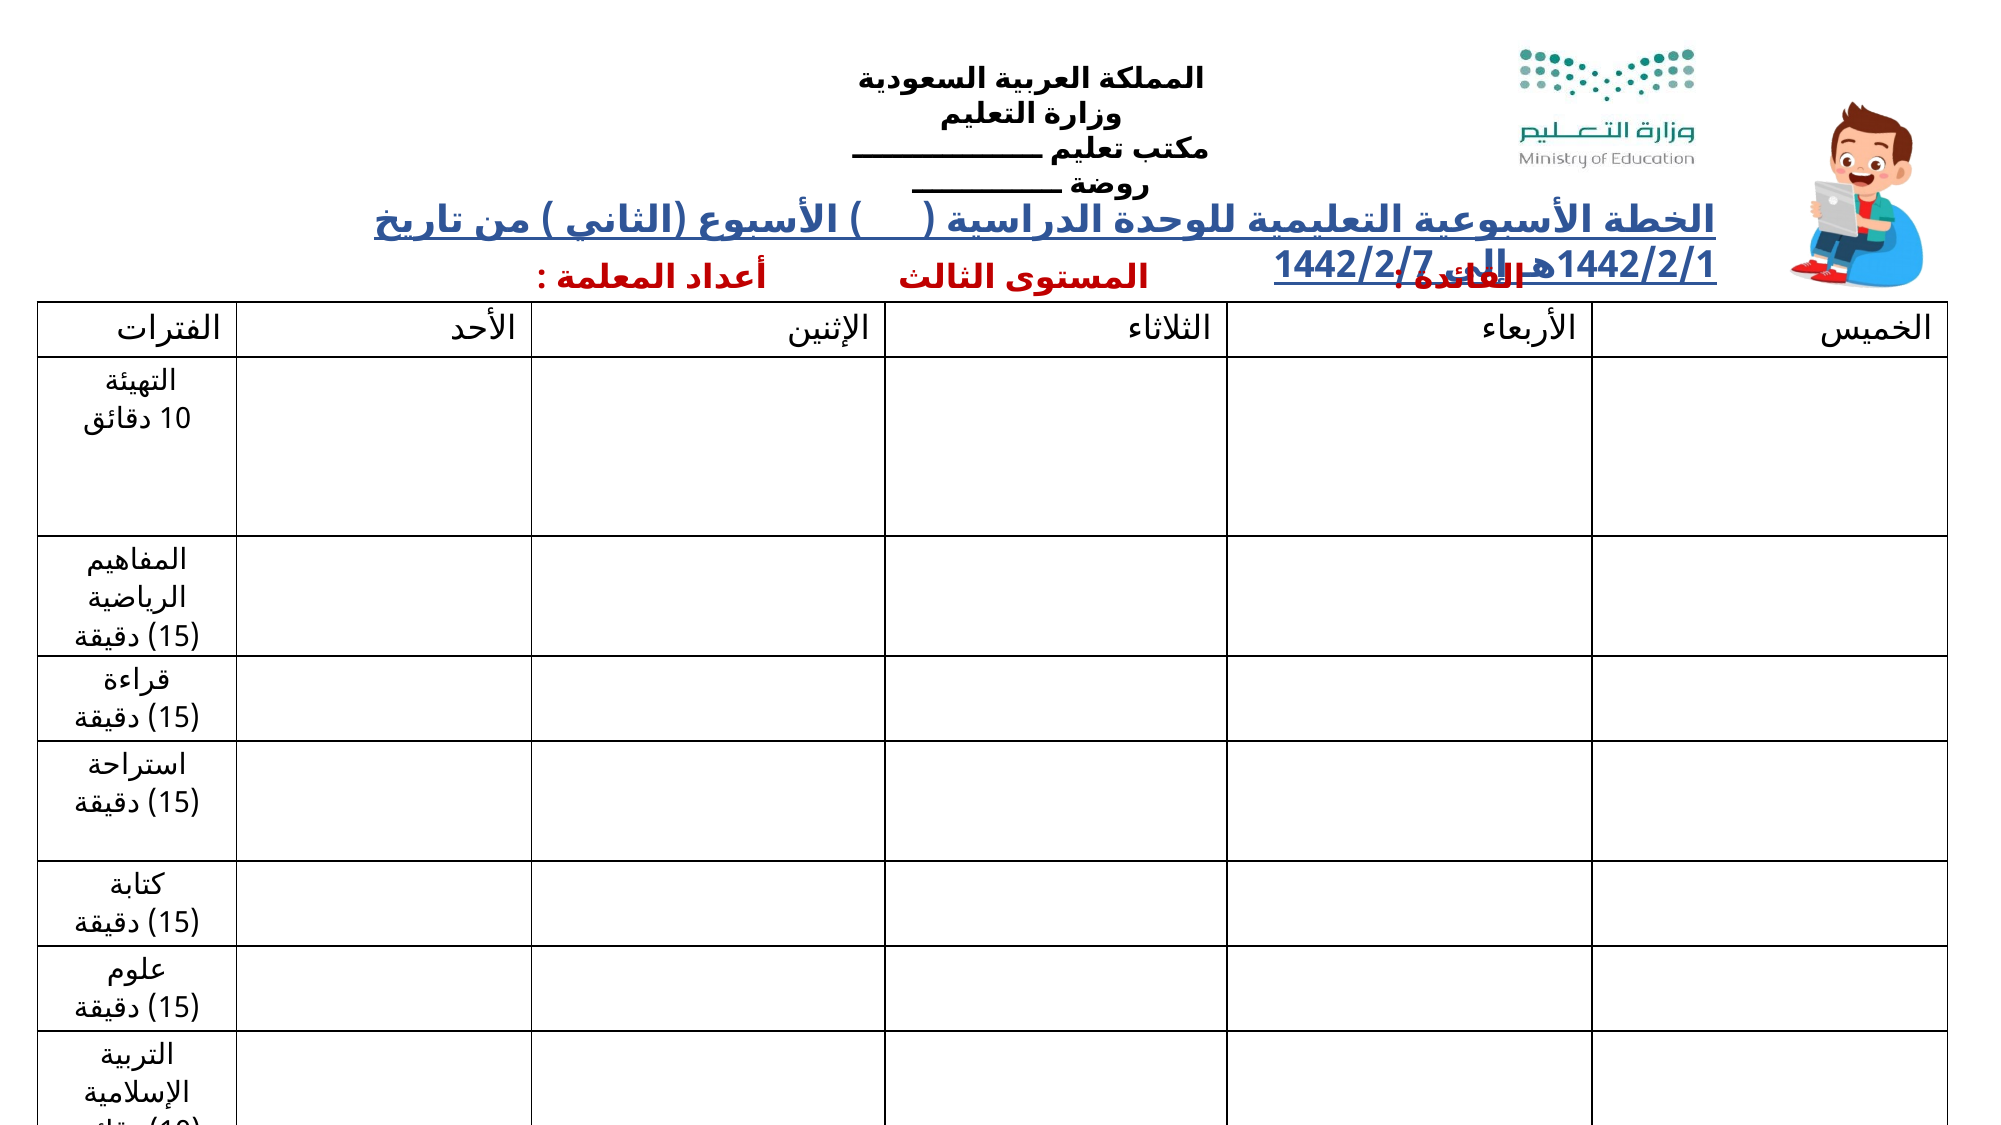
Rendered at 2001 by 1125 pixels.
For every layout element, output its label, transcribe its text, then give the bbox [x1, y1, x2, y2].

table_cell [532, 657, 884, 740]
table_cell [886, 537, 1226, 655]
table_cell [1228, 1032, 1591, 1125]
table_header الأربعاء [1228, 303, 1591, 356]
table_cell [1593, 1032, 1947, 1125]
table_cell [886, 862, 1226, 945]
picture [1732, 68, 1992, 321]
table_cell التهيئة 10 دقائق [38, 358, 236, 535]
table_cell [1593, 947, 1947, 1030]
table_cell [1593, 358, 1947, 535]
table_cell [1593, 657, 1947, 740]
table_cell [886, 657, 1226, 740]
table_cell [1228, 862, 1591, 945]
text_box الخطة الأسبوعية التعليمية للوحدة الدراسية ( ) الأسبوع (الثاني ) من تاريخ 1442/2/1هـ إلى 1442/2/7 [217, 187, 1732, 248]
table_cell [237, 358, 531, 535]
table_cell التربية الإسلامية (10) دقائق [38, 1032, 236, 1125]
text_box المملكة العربية السعودية وزارة التعليم مكتب تعليم ـــــــــــــــــــ روضة ـــــــــــــــ [801, 52, 1262, 207]
table_cell [237, 537, 531, 655]
table_cell [1228, 657, 1591, 740]
table_cell [237, 947, 531, 1030]
table_cell استراحة (15) دقيقة [38, 742, 236, 860]
table_cell [532, 1032, 884, 1125]
table_cell [237, 1032, 531, 1125]
table_header الفترات [38, 303, 236, 356]
table_header الإثنين [532, 303, 884, 356]
table_header الثلاثاء [886, 303, 1226, 356]
table_cell [237, 742, 531, 860]
table_cell [1593, 742, 1947, 860]
table_cell [886, 742, 1226, 860]
table_header الأحد [237, 303, 531, 356]
table_cell [886, 947, 1226, 1030]
table_cell [532, 537, 884, 655]
table_cell كتابة (15) دقيقة [38, 862, 236, 945]
picture [1476, 21, 1721, 195]
table_cell [1593, 537, 1947, 655]
text_box القائدة : المستوى الثالث أعداد المعلمة : [141, 248, 1747, 301]
table_cell [532, 862, 884, 945]
table_cell [237, 862, 531, 945]
table_cell [237, 657, 531, 740]
table_cell [1228, 947, 1591, 1030]
table_cell قراءة (15) دقيقة [38, 657, 236, 740]
table_cell [532, 358, 884, 535]
table_cell [532, 947, 884, 1030]
table_cell علوم (15) دقيقة [38, 947, 236, 1030]
table_cell [1593, 862, 1947, 945]
table_cell [1228, 537, 1591, 655]
table_cell [1228, 742, 1591, 860]
table_cell [1228, 358, 1591, 535]
table_cell [532, 742, 884, 860]
table_cell المفاهيم الرياضية (15) دقيقة [38, 537, 236, 655]
table_cell [886, 1032, 1226, 1125]
table_cell [886, 358, 1226, 535]
table_header الخميس [1593, 303, 1947, 356]
